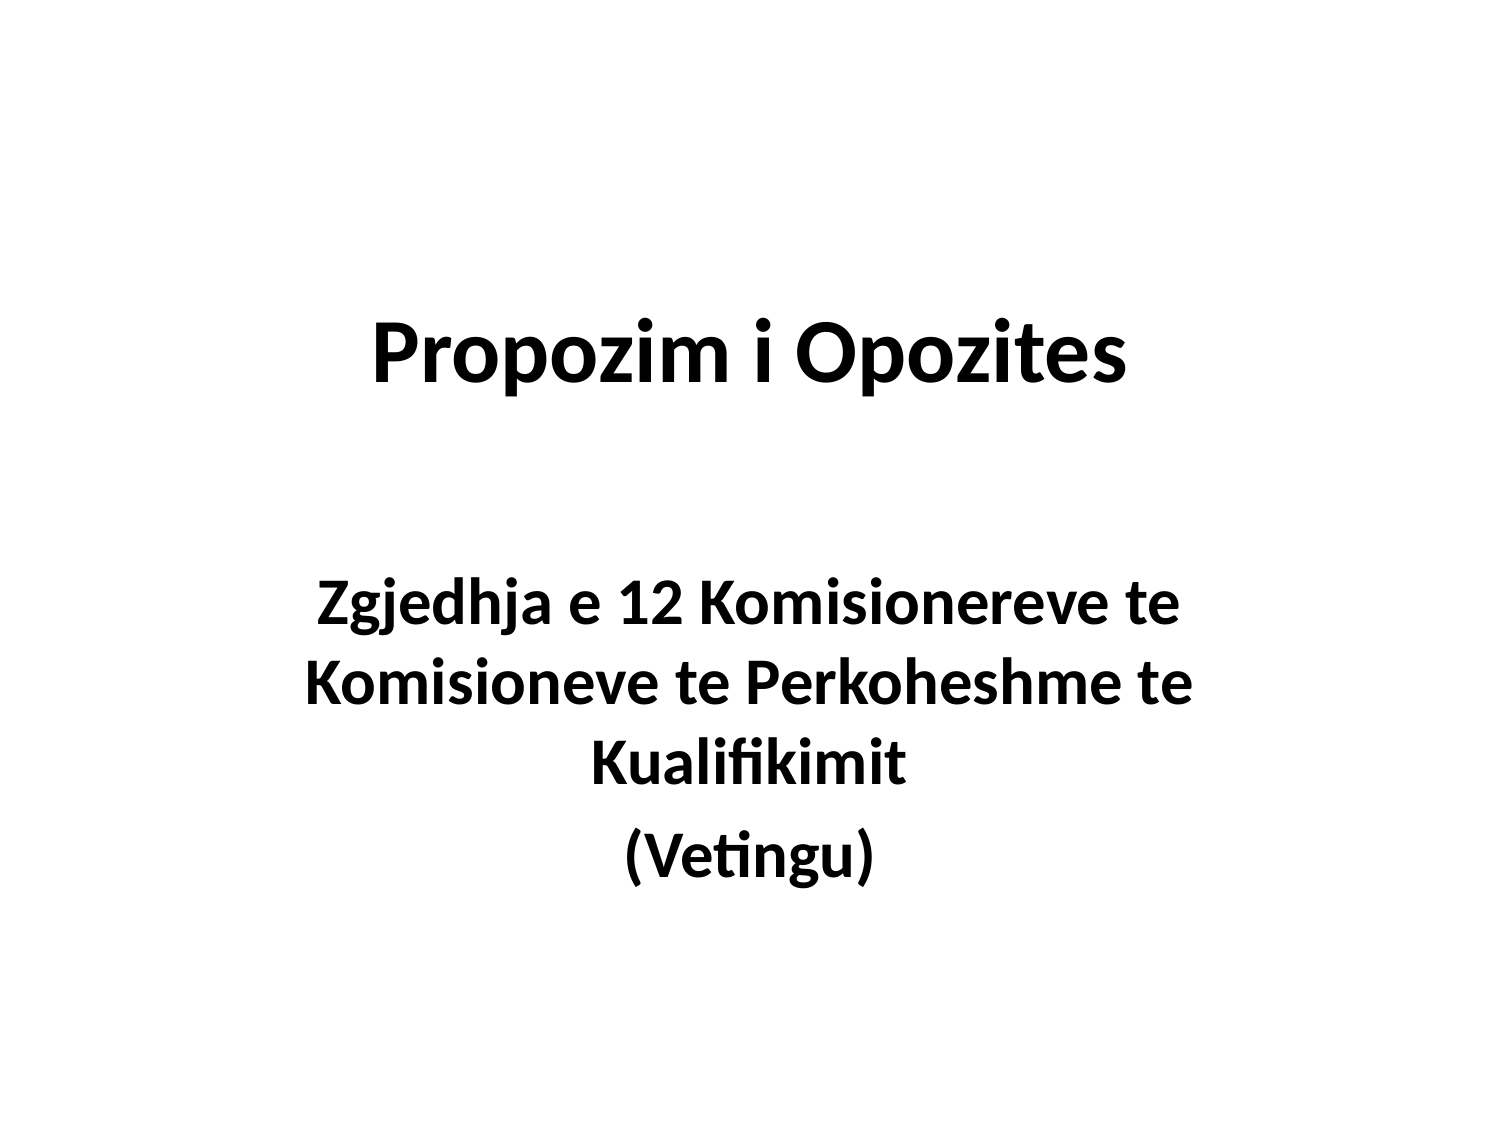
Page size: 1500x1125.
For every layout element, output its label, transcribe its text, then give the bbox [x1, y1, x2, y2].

title Propozim i Opozites [112, 224, 1388, 467]
subtitle Zgjedhja e 12 Komisionereve te Komisioneve te Perkoheshme te Kualifikimit (Vetingu) [225, 549, 1275, 838]
